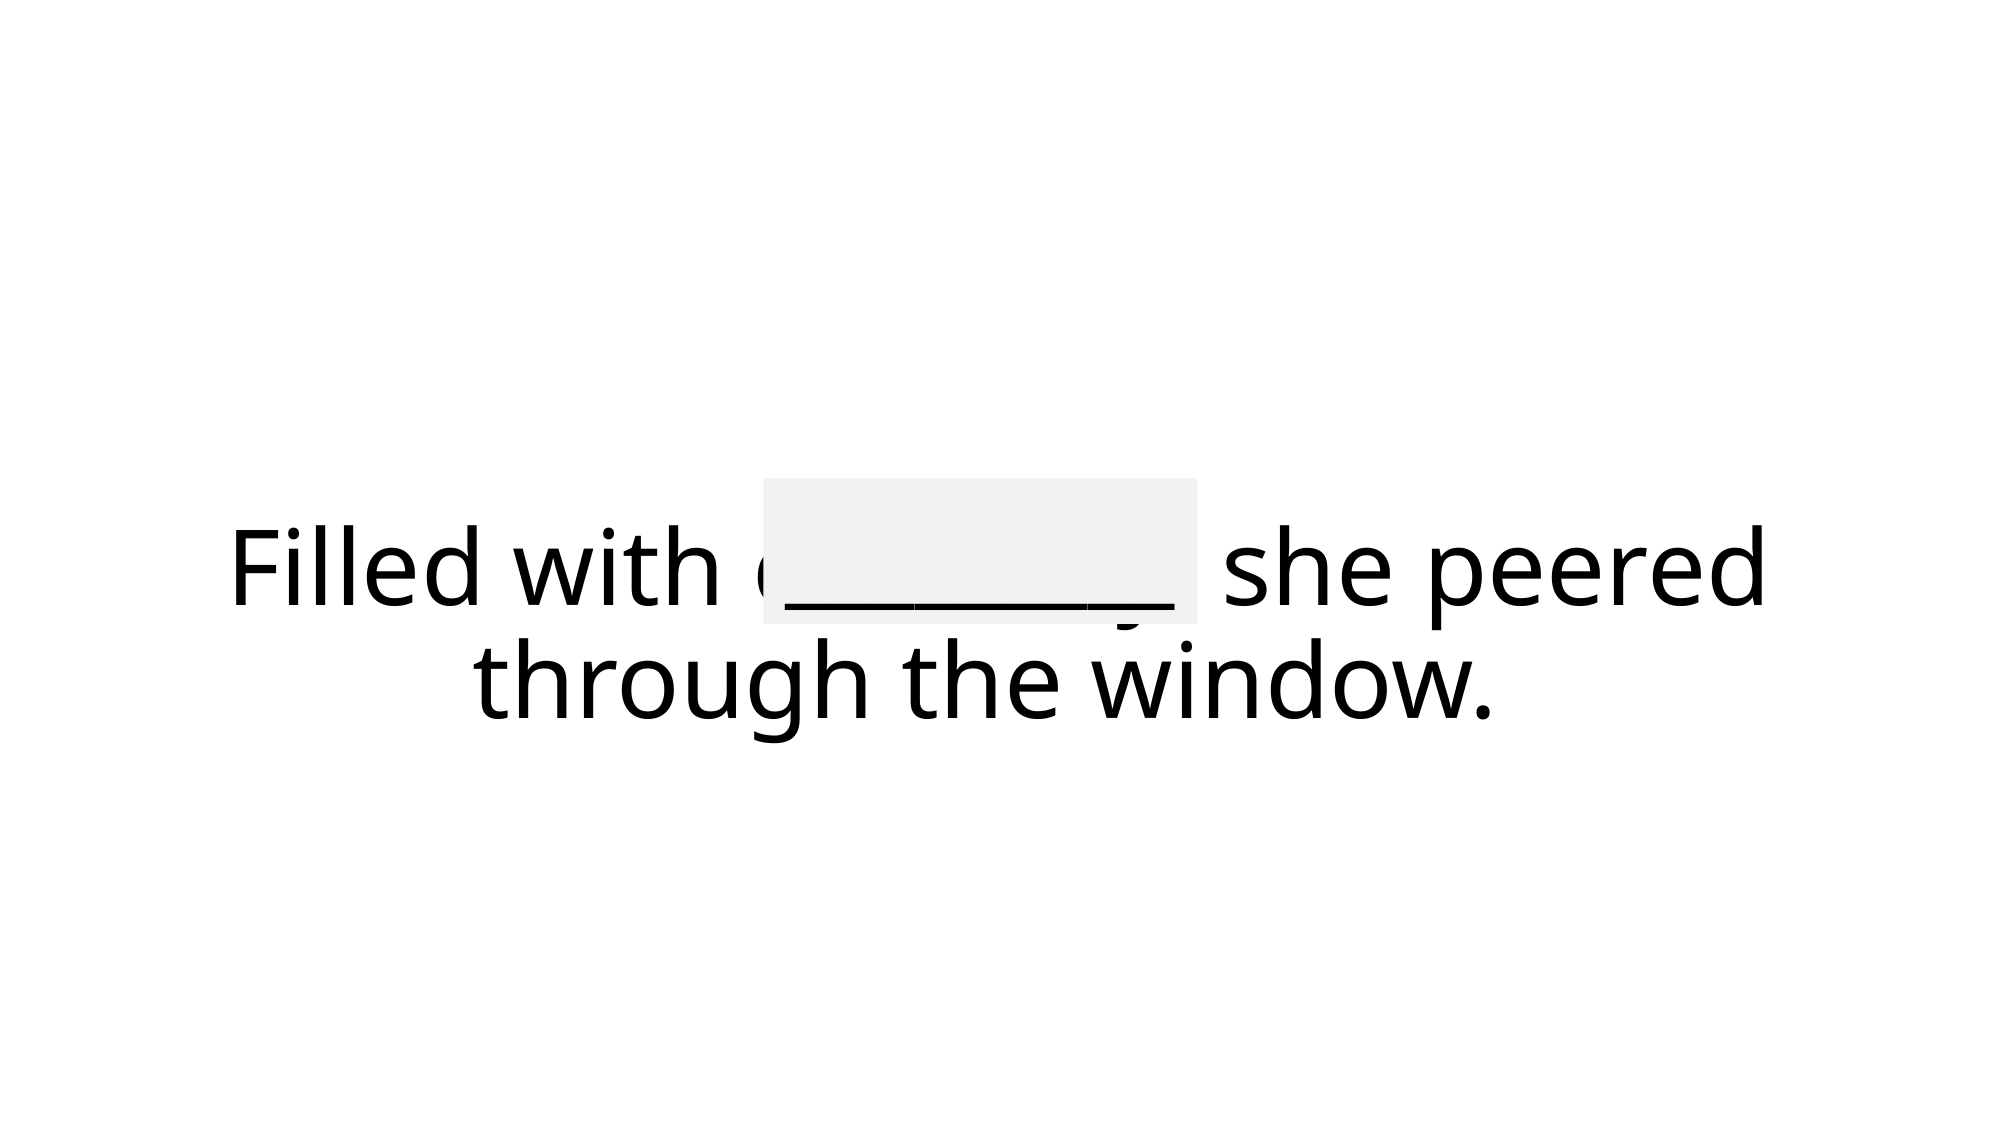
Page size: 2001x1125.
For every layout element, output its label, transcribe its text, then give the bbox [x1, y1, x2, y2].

text_box _________ [763, 478, 1198, 624]
title Filled with curiosity, she peered through the window. [50, 505, 1948, 749]
